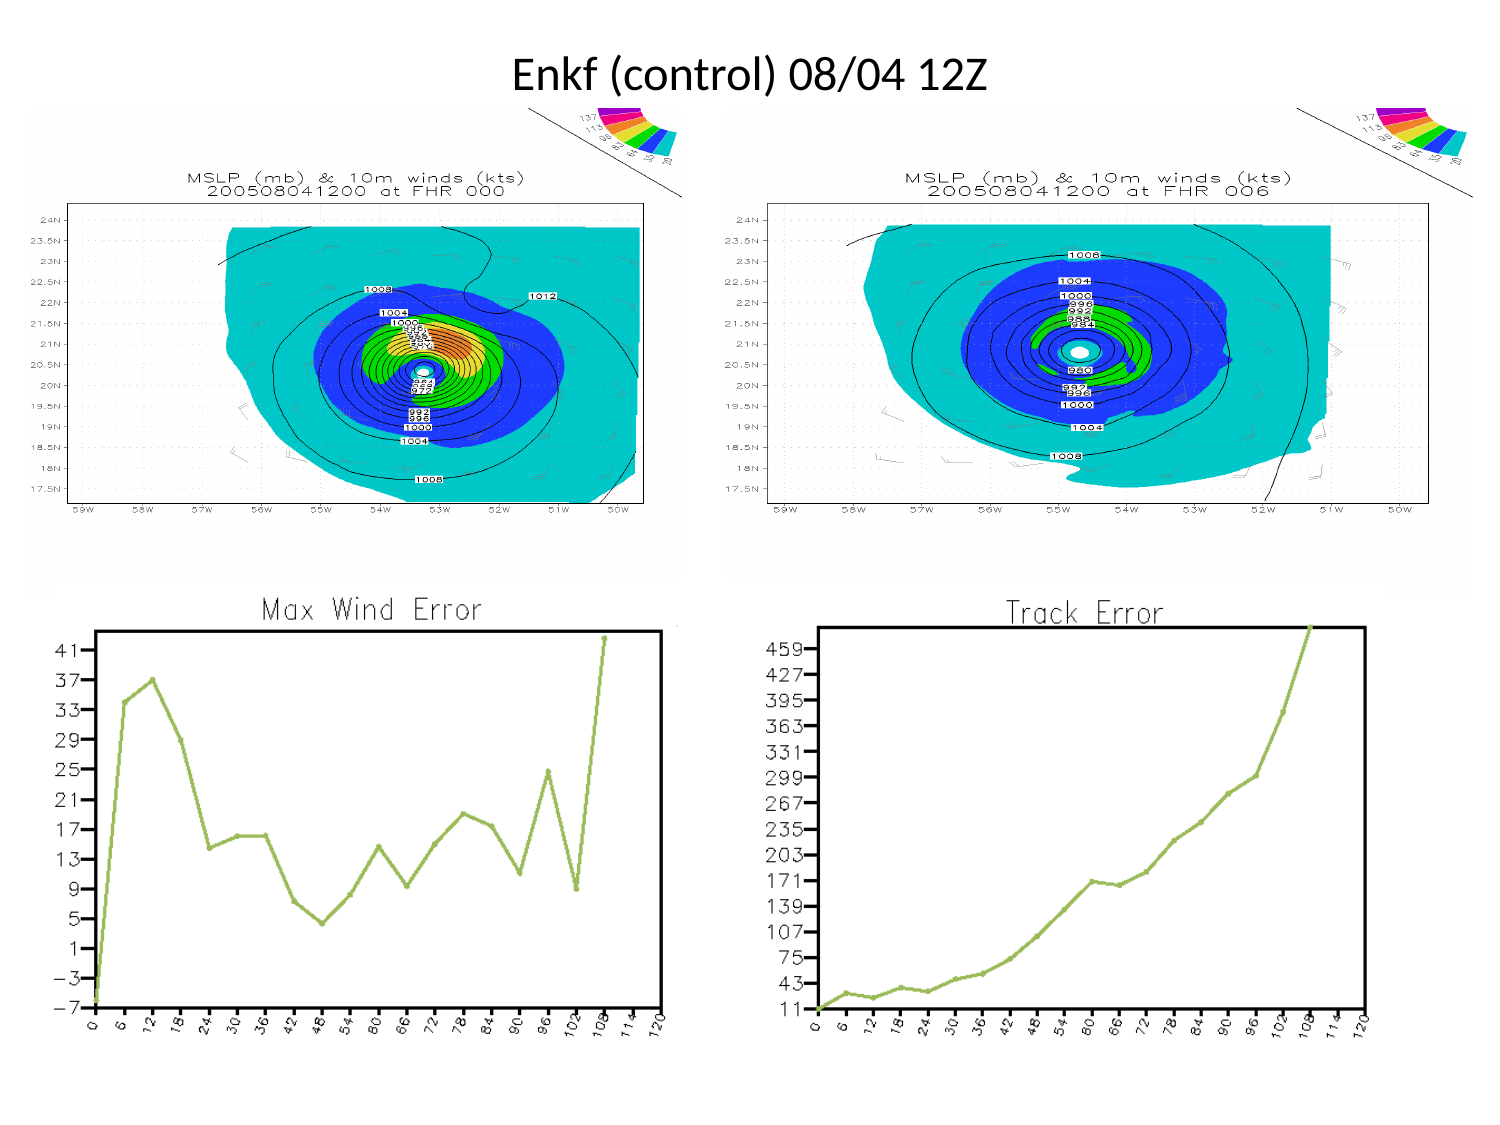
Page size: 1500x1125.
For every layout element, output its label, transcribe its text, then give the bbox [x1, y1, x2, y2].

title Enkf (control) 08/04 12Z [75, 34, 1425, 109]
picture [54, 579, 683, 1090]
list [0, 108, 712, 598]
picture [723, 108, 1473, 1062]
